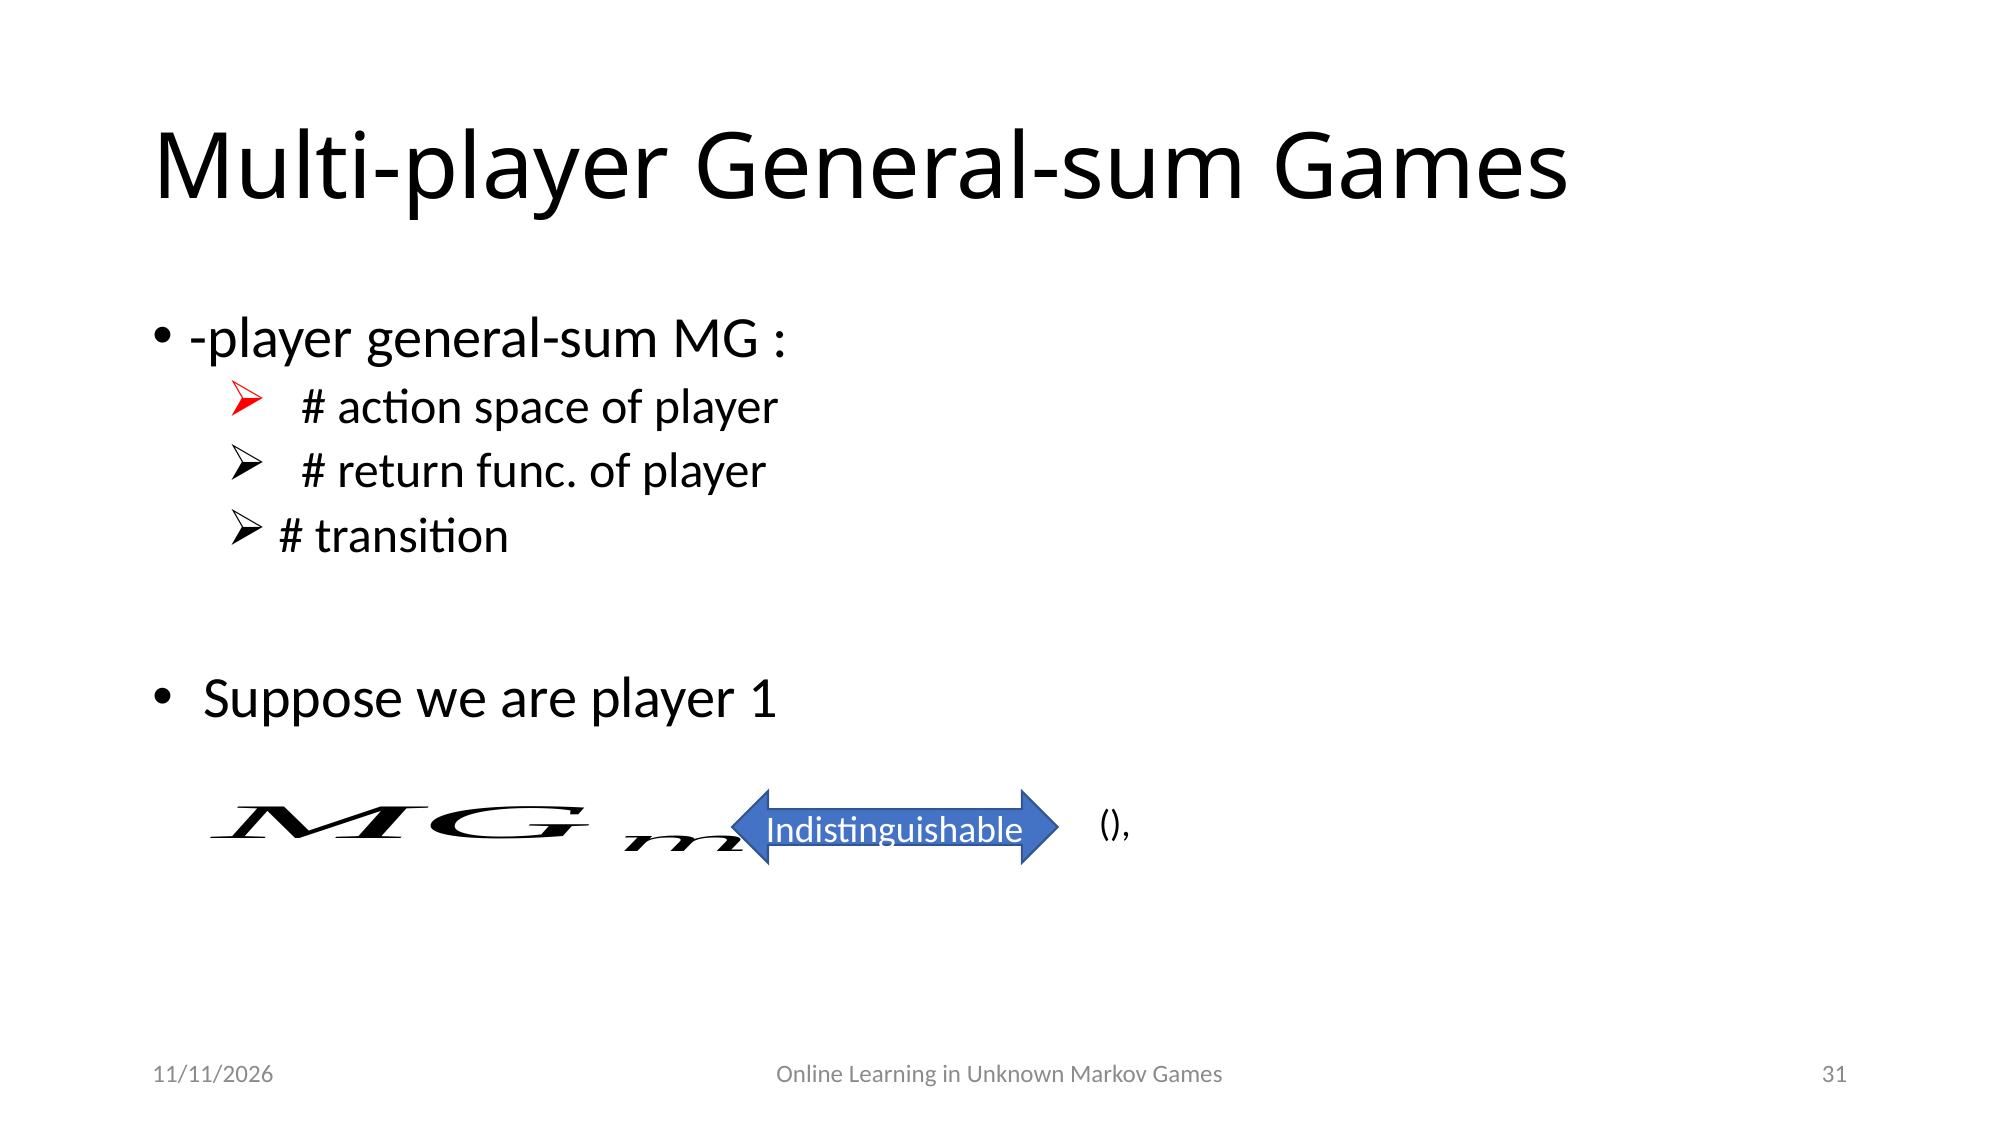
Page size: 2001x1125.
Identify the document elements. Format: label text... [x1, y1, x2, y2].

footer Online Learning in Unknown Markov Games [662, 1042, 1338, 1103]
slide_number 31 [1412, 1042, 1863, 1103]
title Multi-player General-sum Games [137, 59, 1863, 278]
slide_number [137, 1042, 588, 1103]
text_box Indistinguishable [730, 788, 1060, 866]
